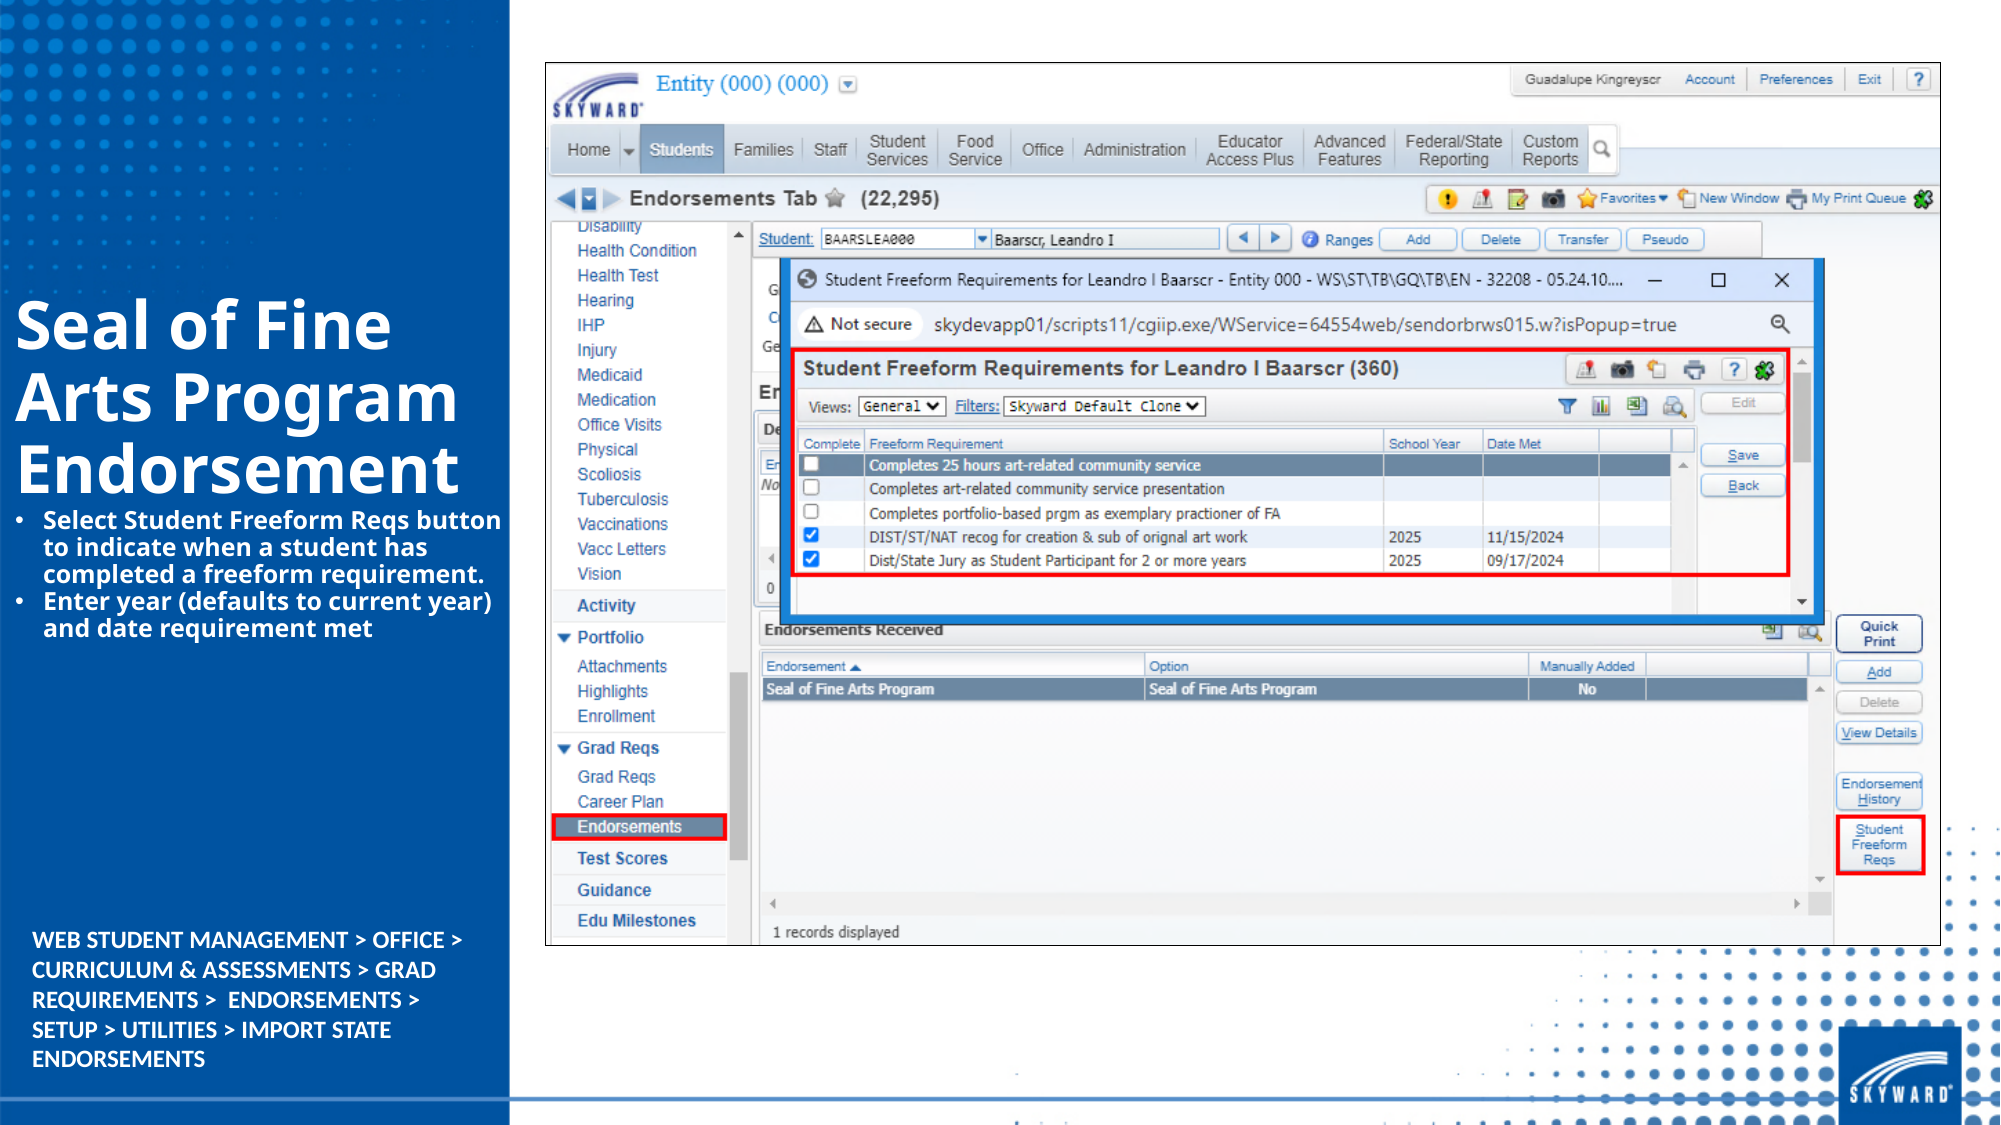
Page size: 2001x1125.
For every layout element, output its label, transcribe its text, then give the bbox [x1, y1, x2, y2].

text_box Seal of Fine Arts Program Endorsement Select Student Freeform Reqs button to indicate when a student has completed a freeform requirement. Enter year (defaults to current year) and date requirement met [0, 248, 526, 651]
picture [0, 0, 2000, 1125]
text_box WEB STUDENT MANAGEMENT > OFFICE > CURRICULUM & ASSESSMENTS > GRAD REQUIREMENTS > ENDORSEMENTS > SETUP > UTILITIES > IMPORT STATE ENDORSEMENTS [17, 915, 503, 1081]
